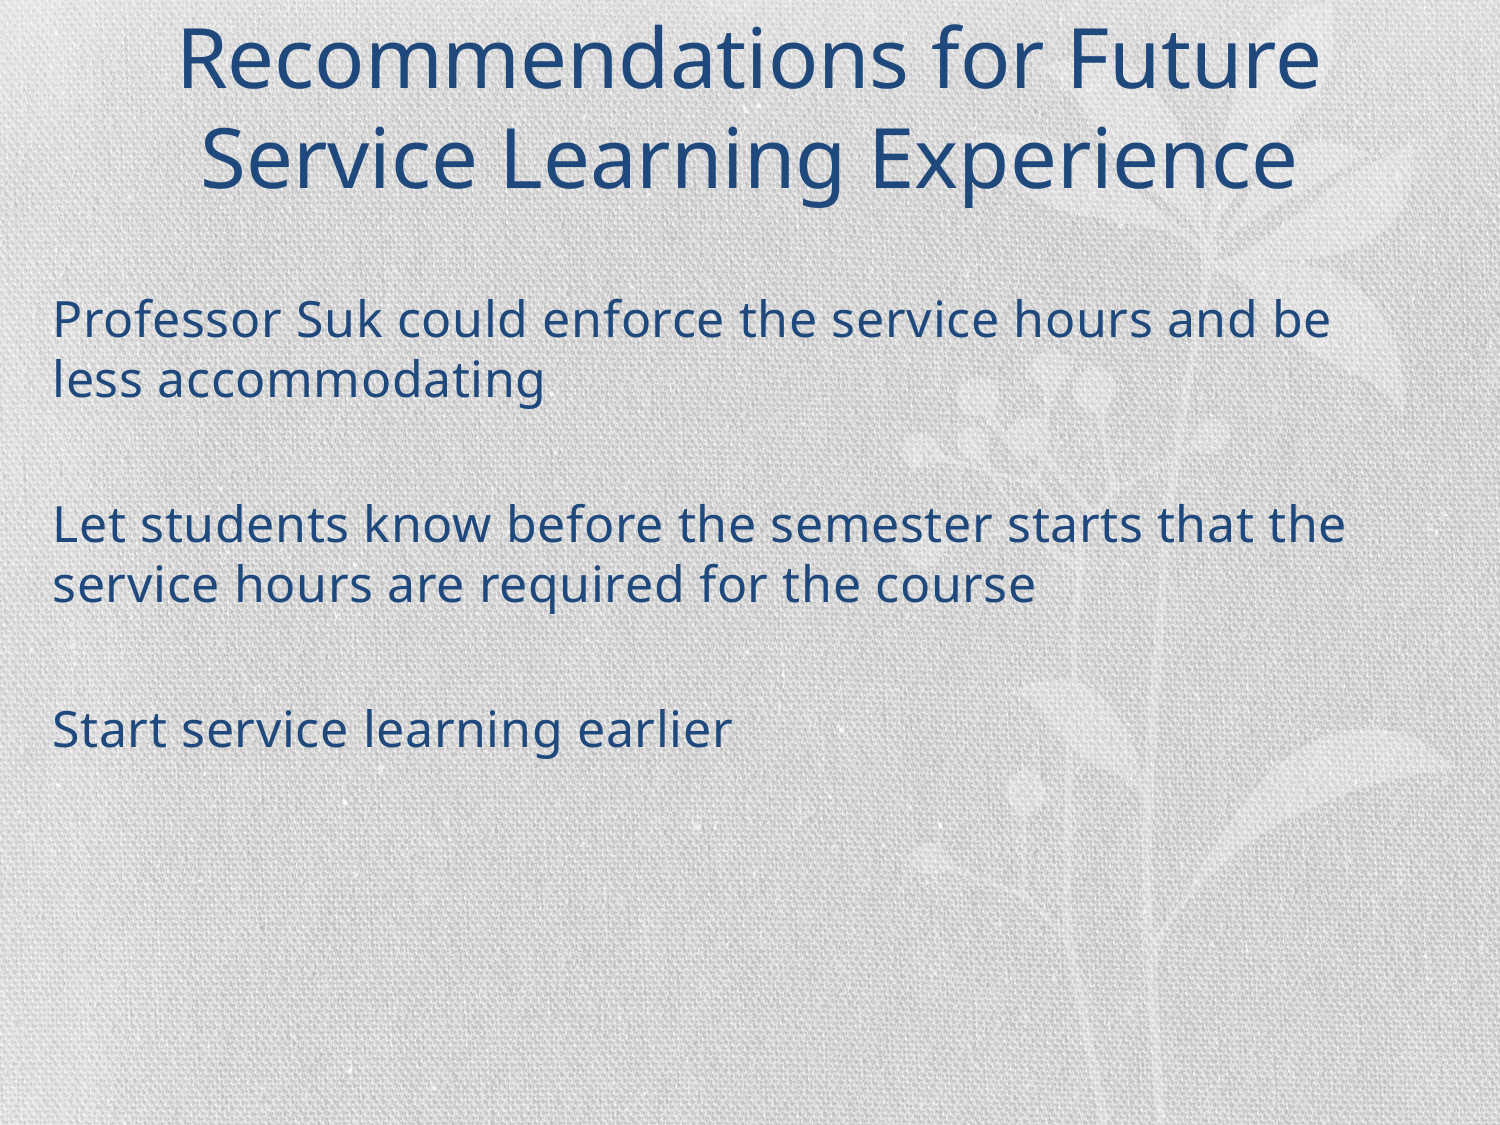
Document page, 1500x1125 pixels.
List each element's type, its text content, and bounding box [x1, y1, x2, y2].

title Recommendations for Future Service Learning Experience [45, 37, 1455, 213]
list Professor Suk could enforce the service hours and be less accommodating Let students know before the semester starts that the service hours are required for the course Start service learning earlier [37, 212, 1448, 1023]
